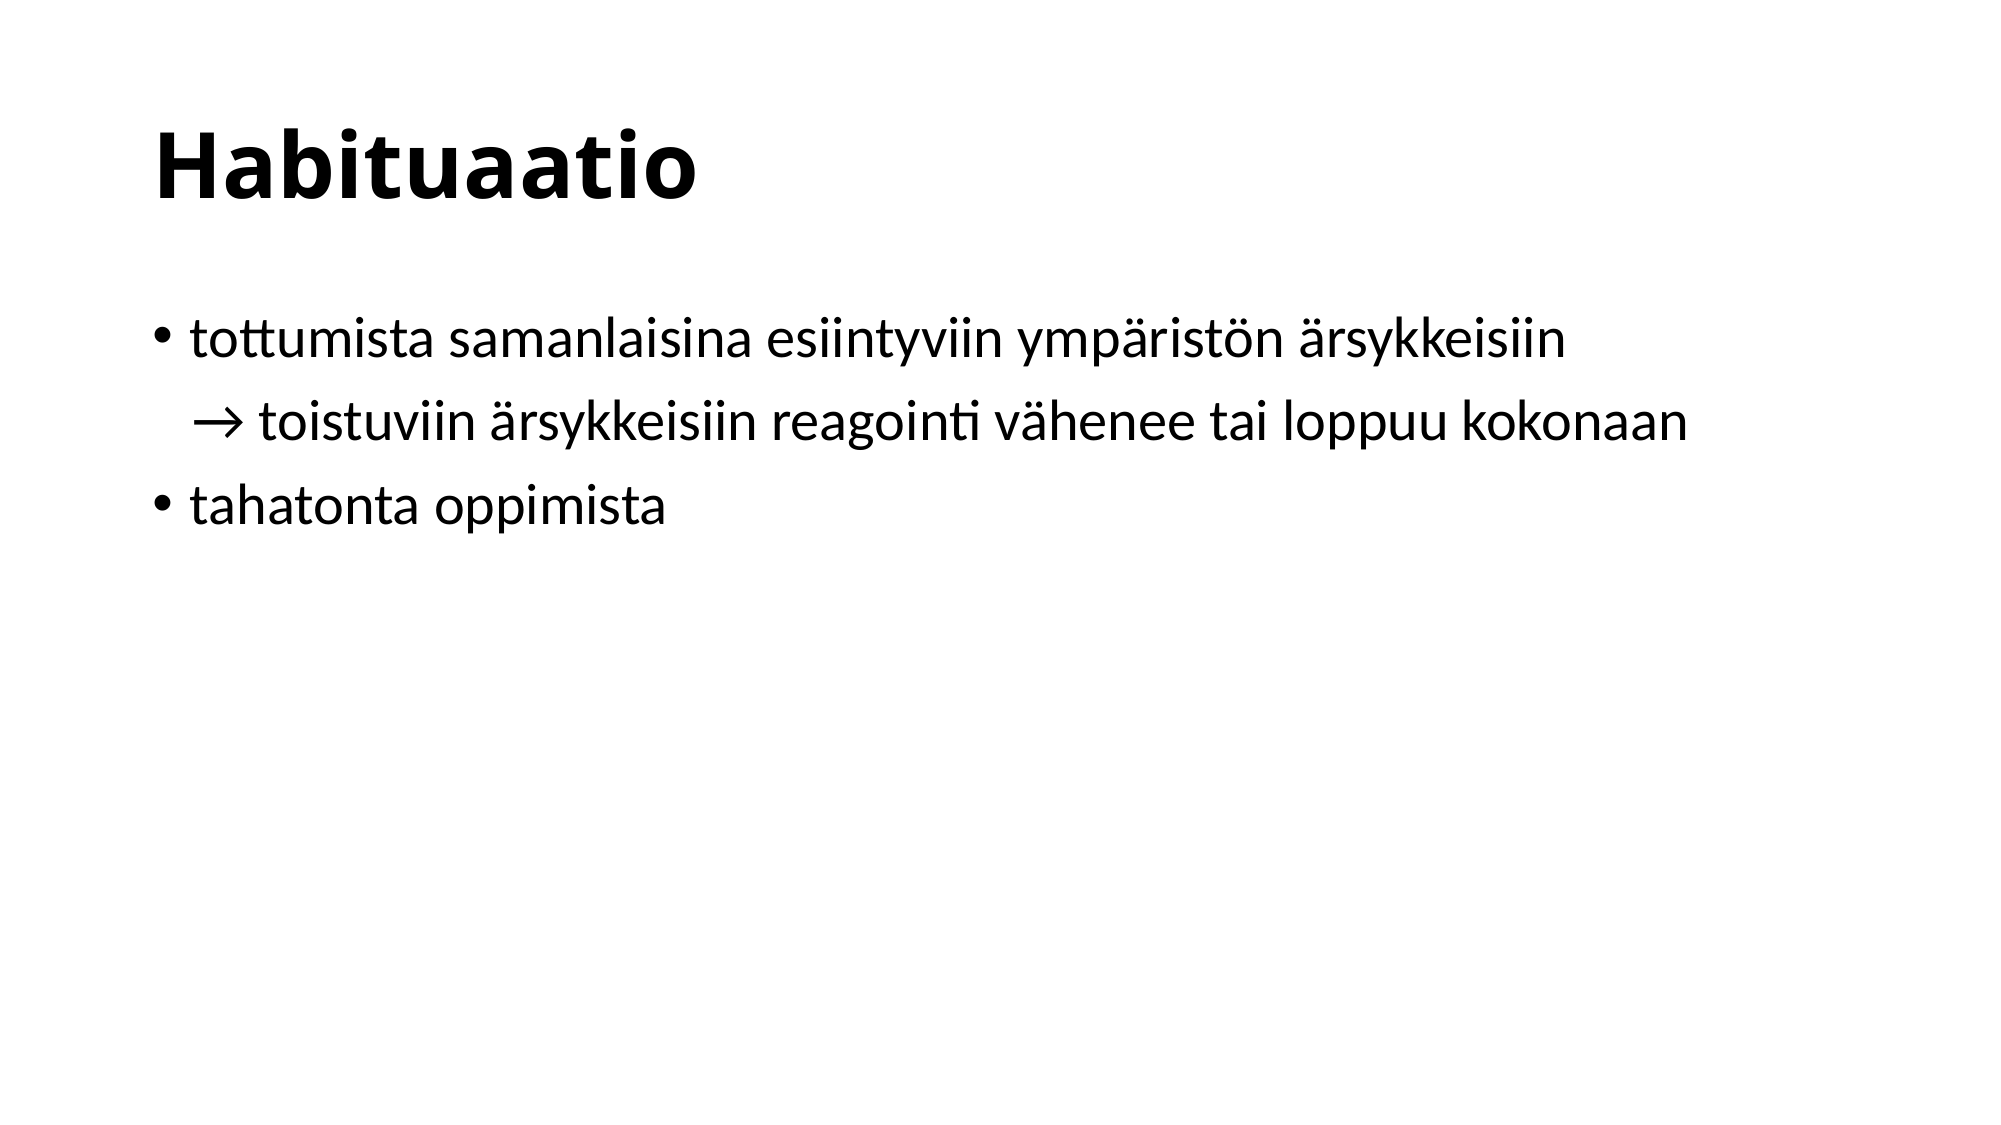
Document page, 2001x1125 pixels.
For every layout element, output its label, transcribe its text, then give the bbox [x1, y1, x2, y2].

list tottumista samanlaisina esiintyviin ympäristön ärsykkeisiin → toistuviin ärsykkeisiin reagointi vähenee tai loppuu kokonaan tahatonta oppimista [137, 299, 1863, 1014]
title Habituaatio [137, 59, 1863, 278]
